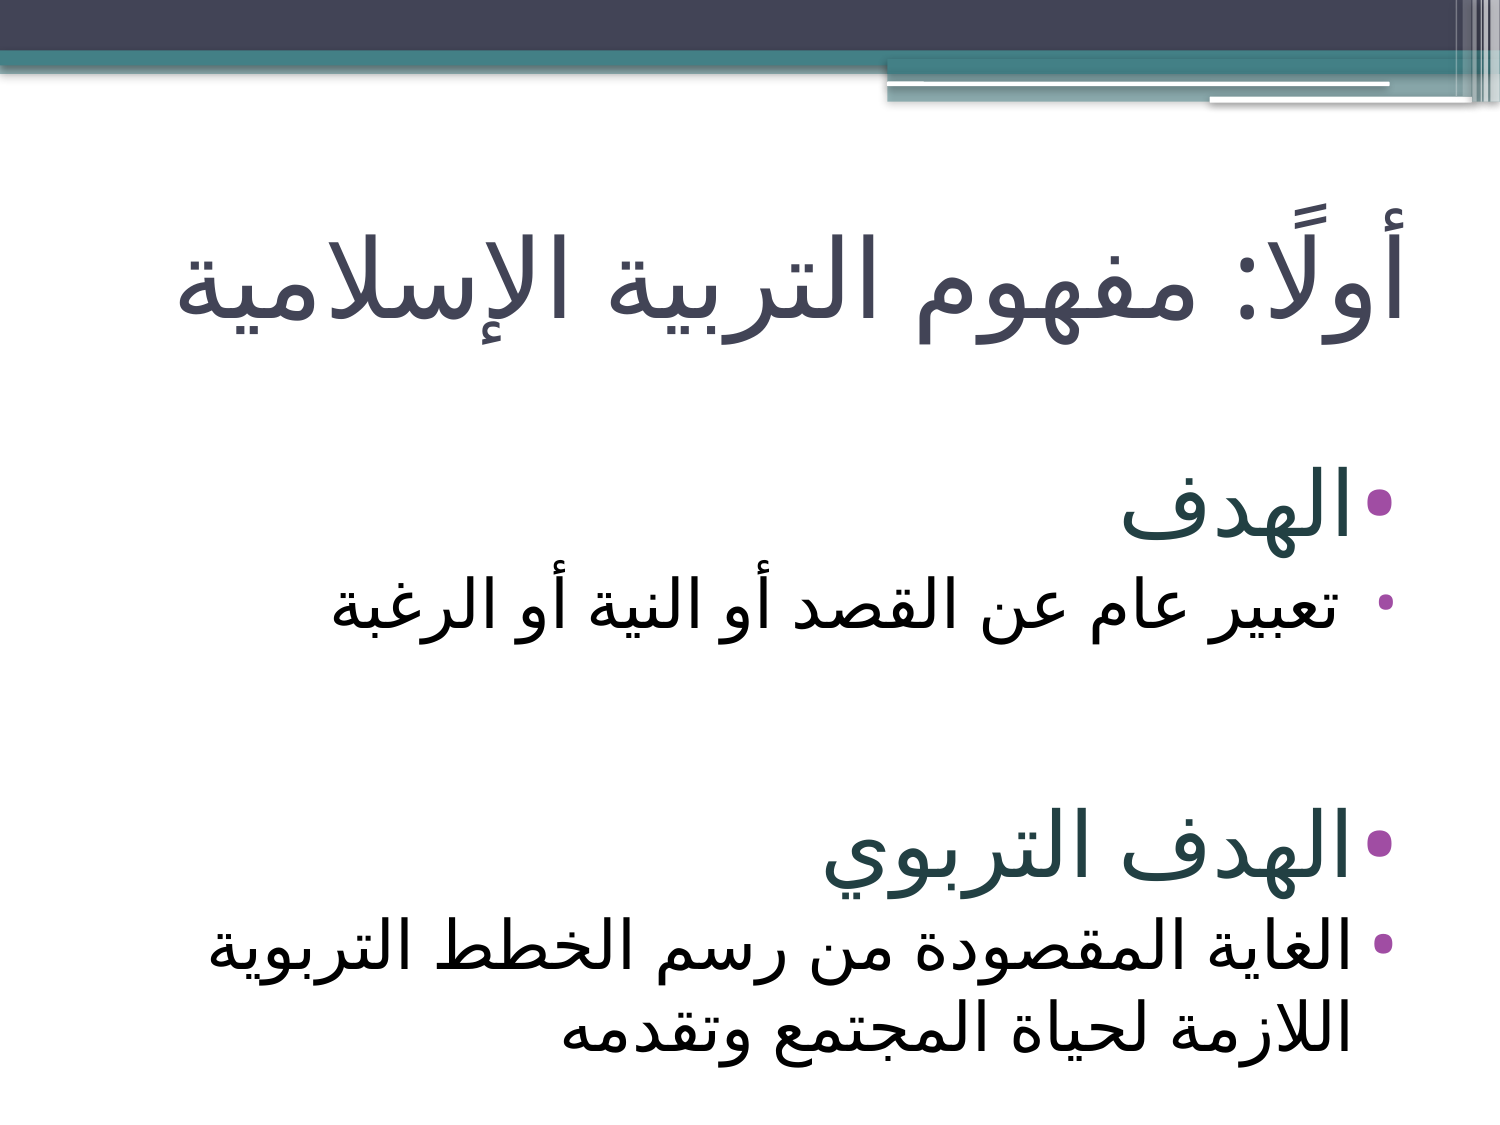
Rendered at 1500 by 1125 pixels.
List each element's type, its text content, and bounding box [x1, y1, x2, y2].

title أولًا: مفهوم التربية الإسلامية [75, 187, 1425, 363]
list الهدف تعبير عام عن القصد أو النية أو الرغبة الهدف التربوي الغاية المقصودة من رسم الخطط التربوية اللازمة لحياة المجتمع وتقدمه [75, 368, 1425, 1079]
